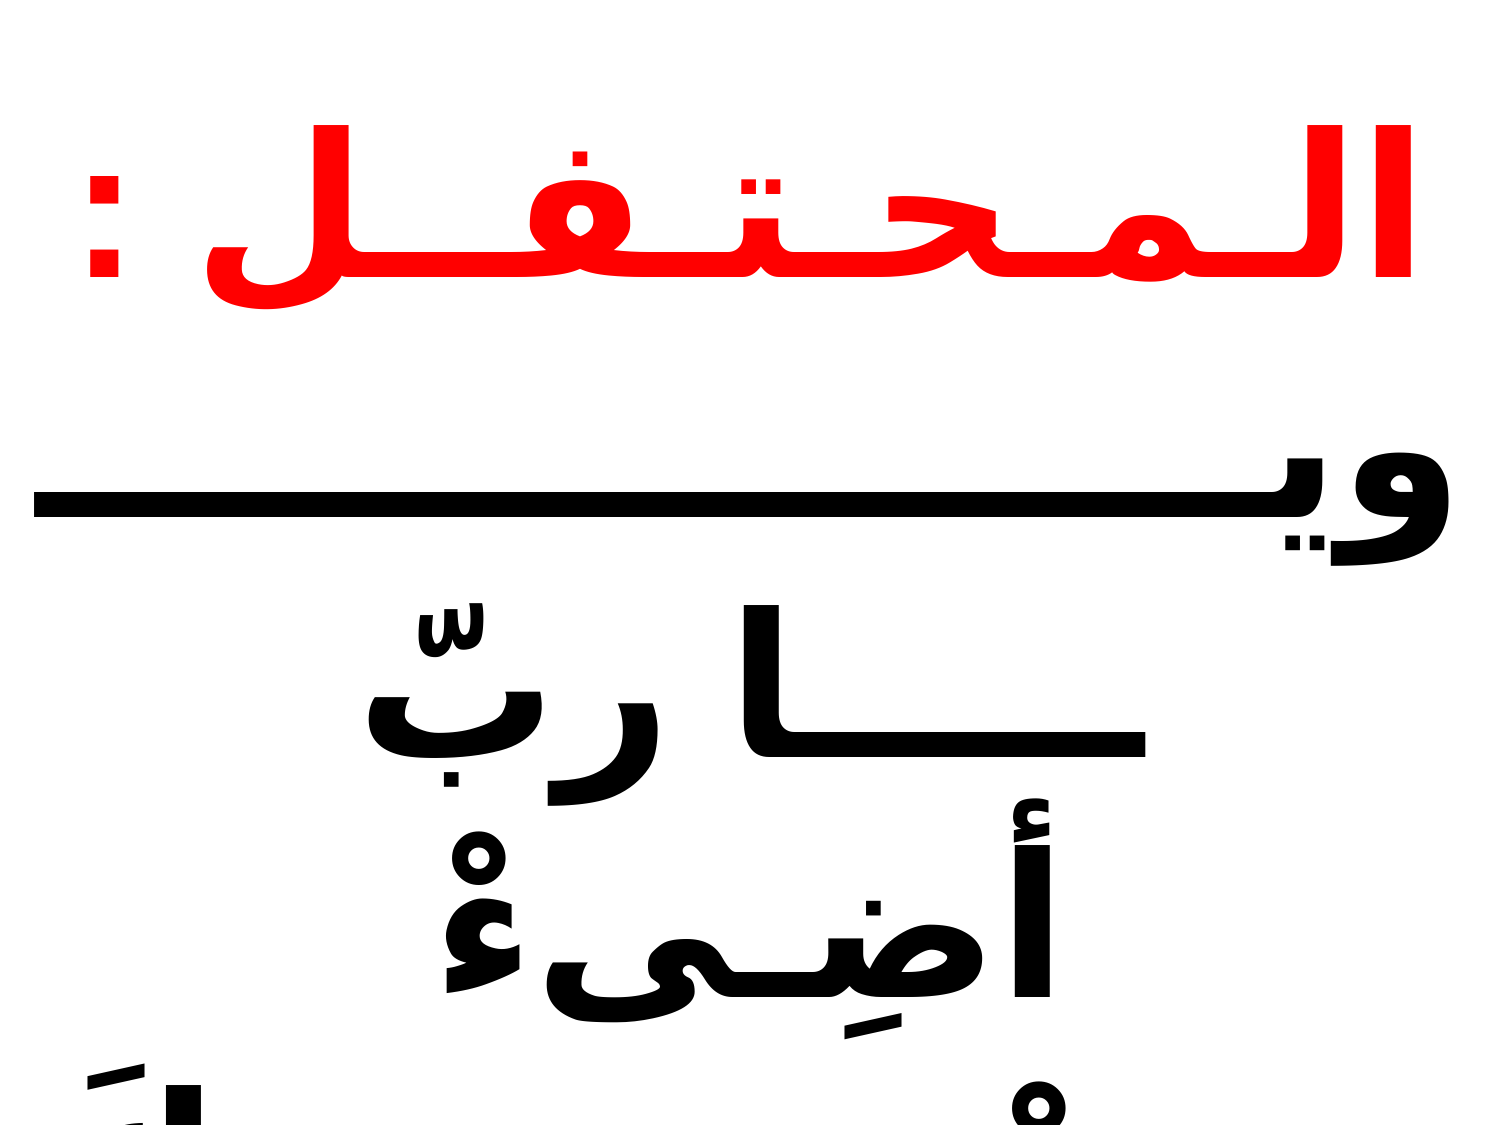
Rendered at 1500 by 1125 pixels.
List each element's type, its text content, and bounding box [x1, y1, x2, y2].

text_box الـمـحـتـفــل : ويـــــــــــــــــــــــا ربّ أضِـىءْ بِــوَجْــهِـــــــكَ عَـــلـــيـــنـــــــــــا الآن [0, 70, 1500, 1125]
